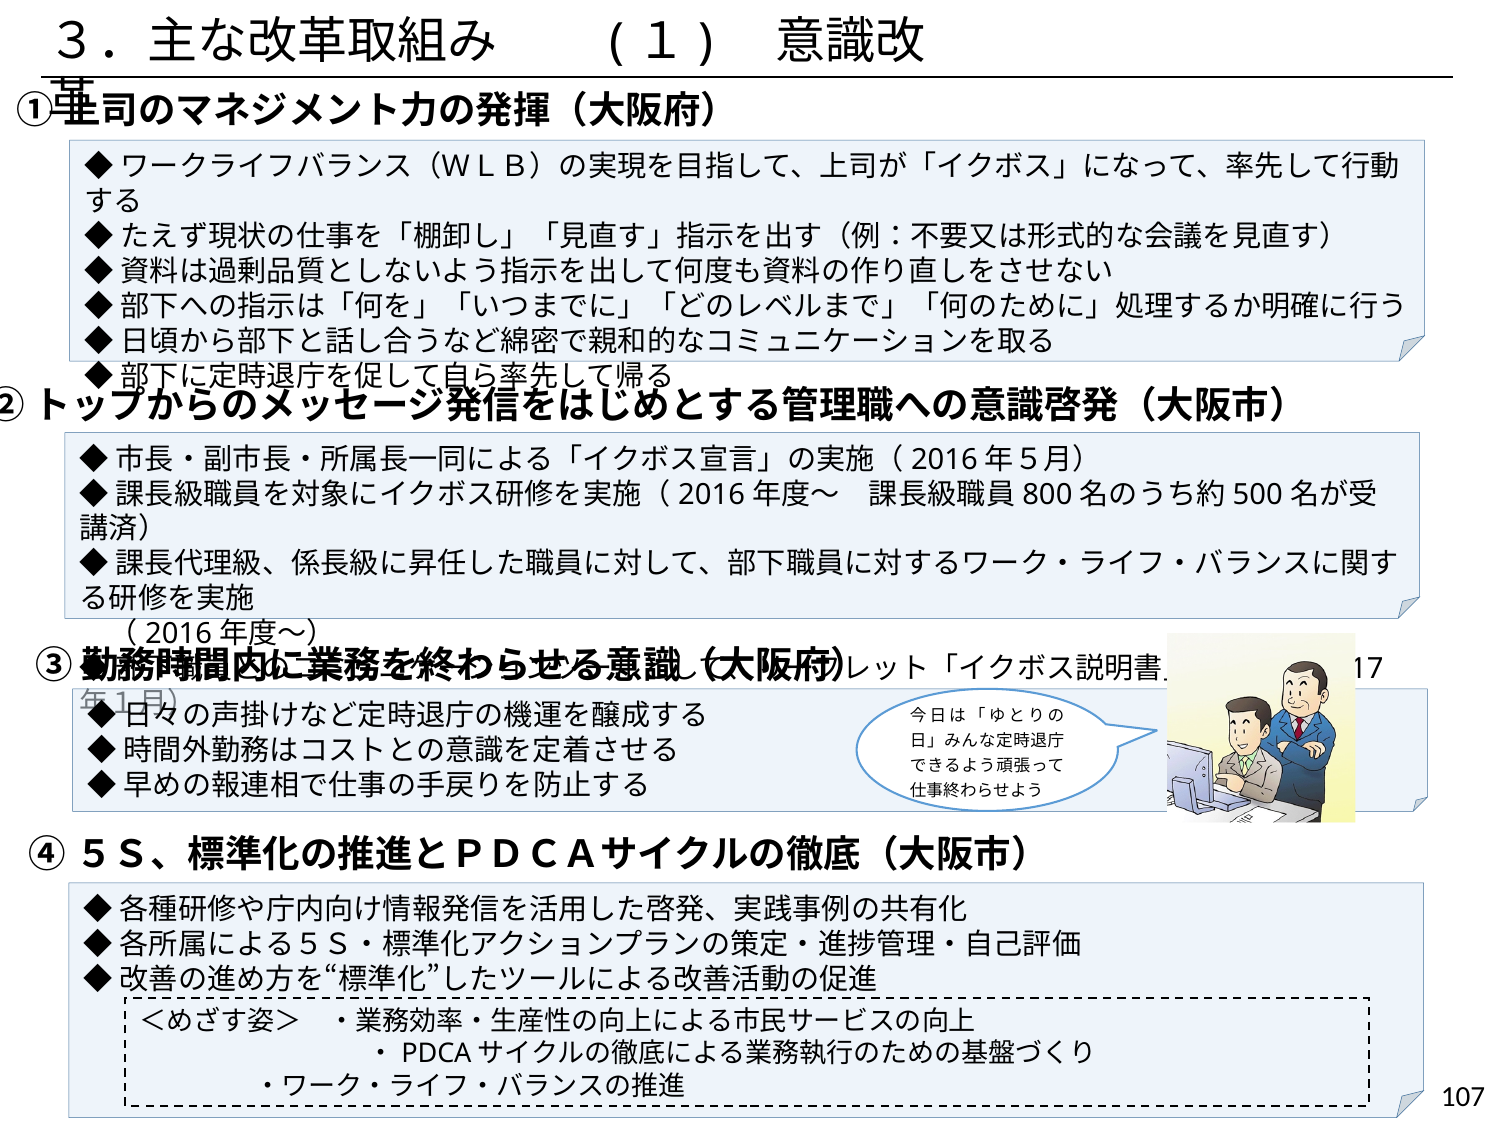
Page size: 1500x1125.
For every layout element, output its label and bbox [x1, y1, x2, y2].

text_box [1, 1, 1453, 363]
text_box [20, 633, 1166, 813]
text_box [14, 822, 1425, 1119]
slide_number [1162, 1065, 1500, 1125]
text_box [0, 373, 1423, 620]
text_box [1356, 687, 1431, 813]
picture [1166, 632, 1356, 823]
